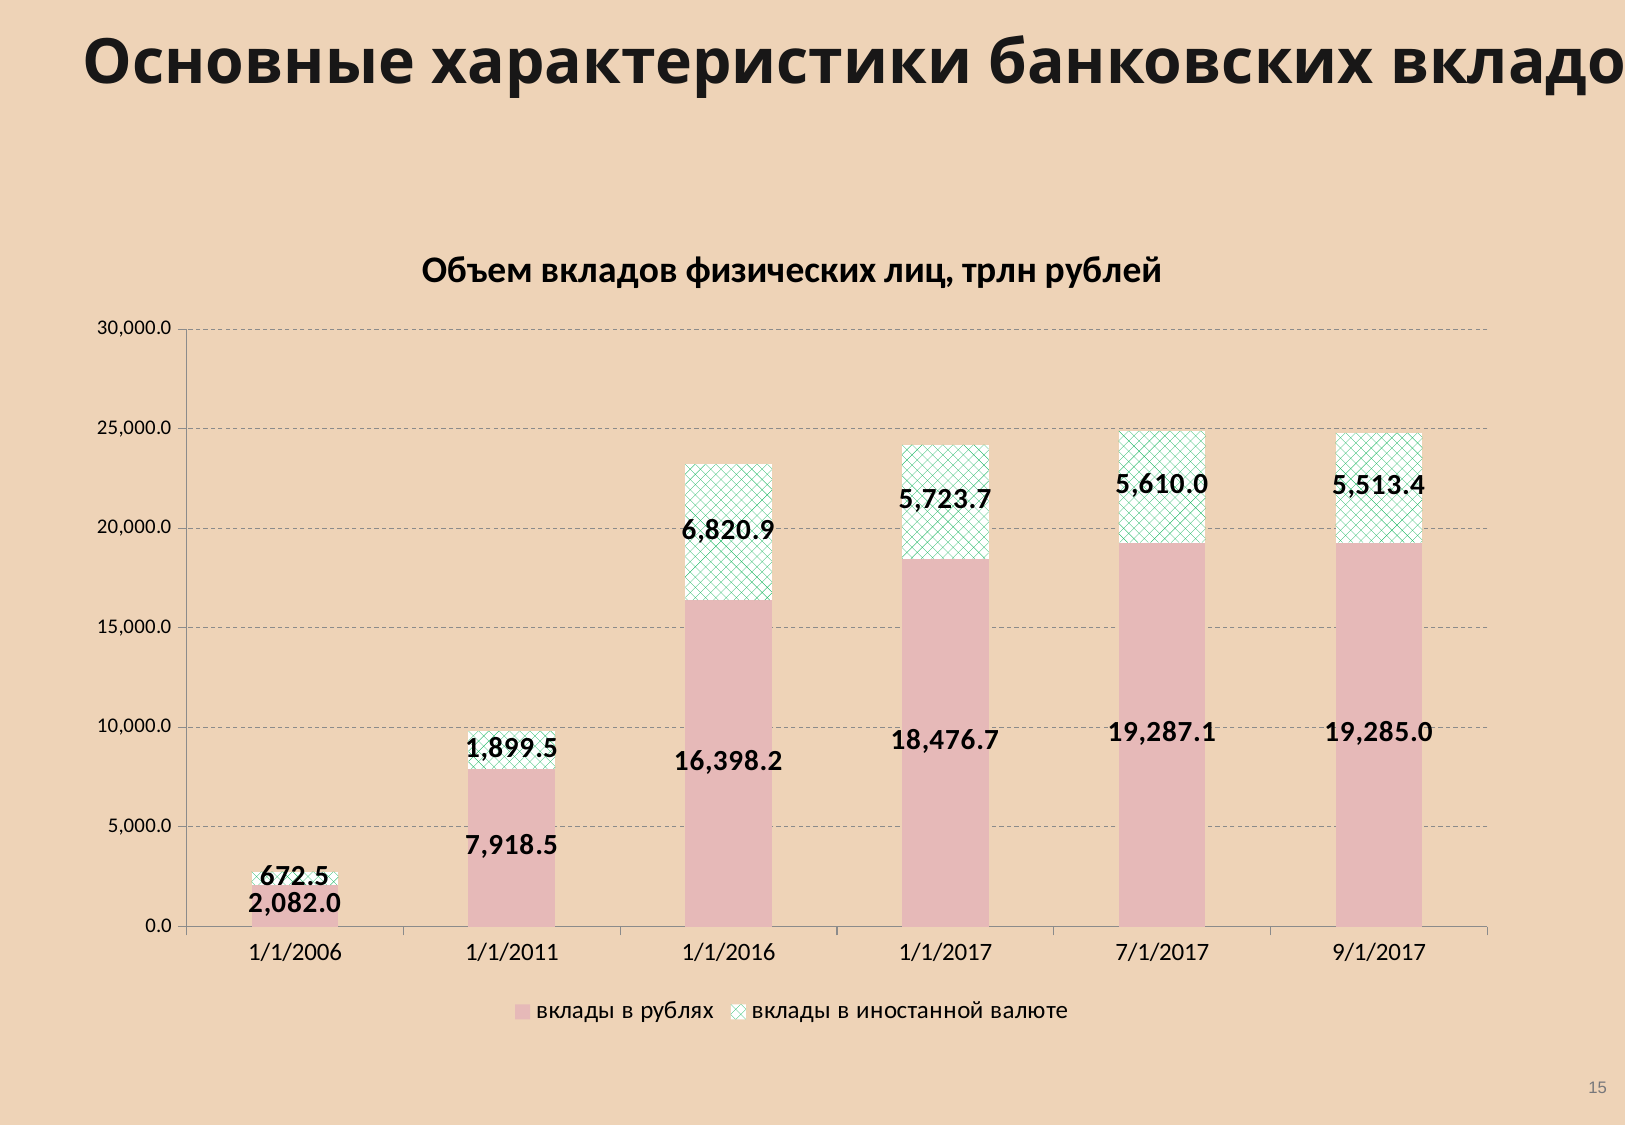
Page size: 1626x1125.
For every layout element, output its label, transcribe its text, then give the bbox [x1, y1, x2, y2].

chart [67, 218, 1517, 1031]
text_box Основные характеристики банковских вкладов [67, 13, 1625, 104]
slide_number 15 [1542, 1047, 1607, 1125]
